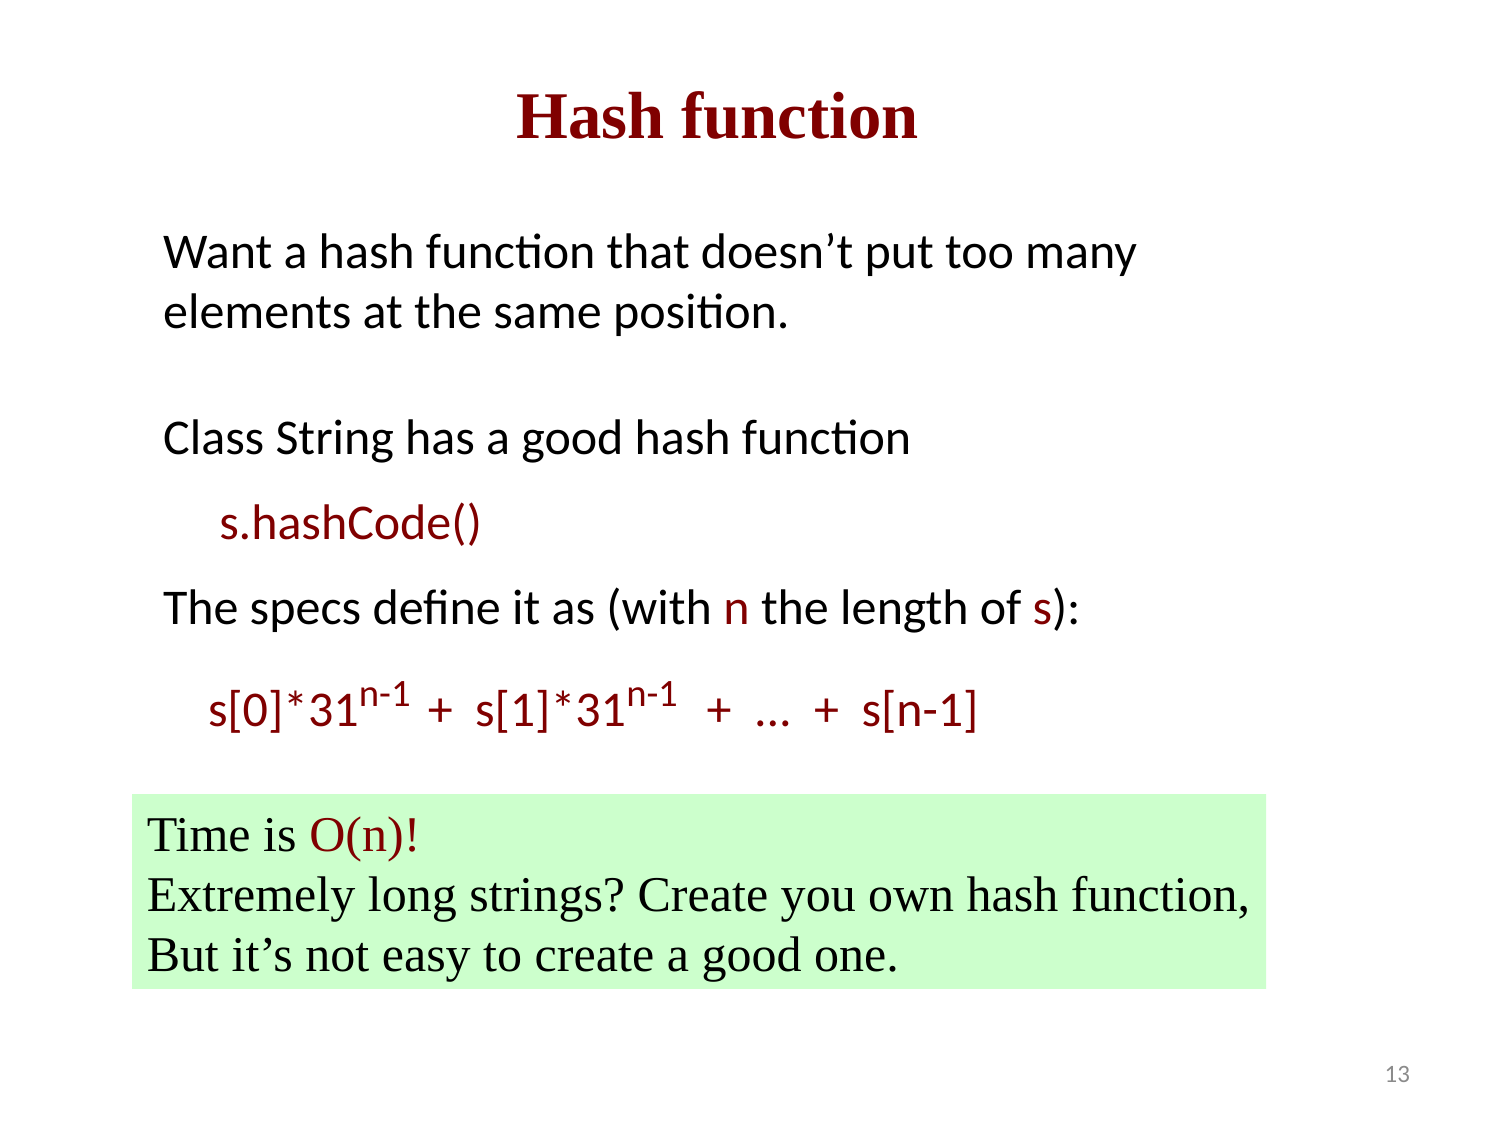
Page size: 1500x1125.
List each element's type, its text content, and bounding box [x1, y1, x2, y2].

text_box Time is O(n)! Extremely long strings? Create you own hash function, But it’s not easy to create a good one. [132, 794, 1267, 989]
text_box Class String has a good hash function s.hashCode() The specs define it as (with n the length of s): s[0]*31n-1 + s[1]*31n-1 + ... + s[n-1] [148, 397, 1329, 747]
text_box Want a hash function that doesn’t put too many elements at the same position. [148, 210, 1271, 346]
slide_number 13 [1074, 1042, 1425, 1103]
list Hash function [414, 64, 1022, 159]
